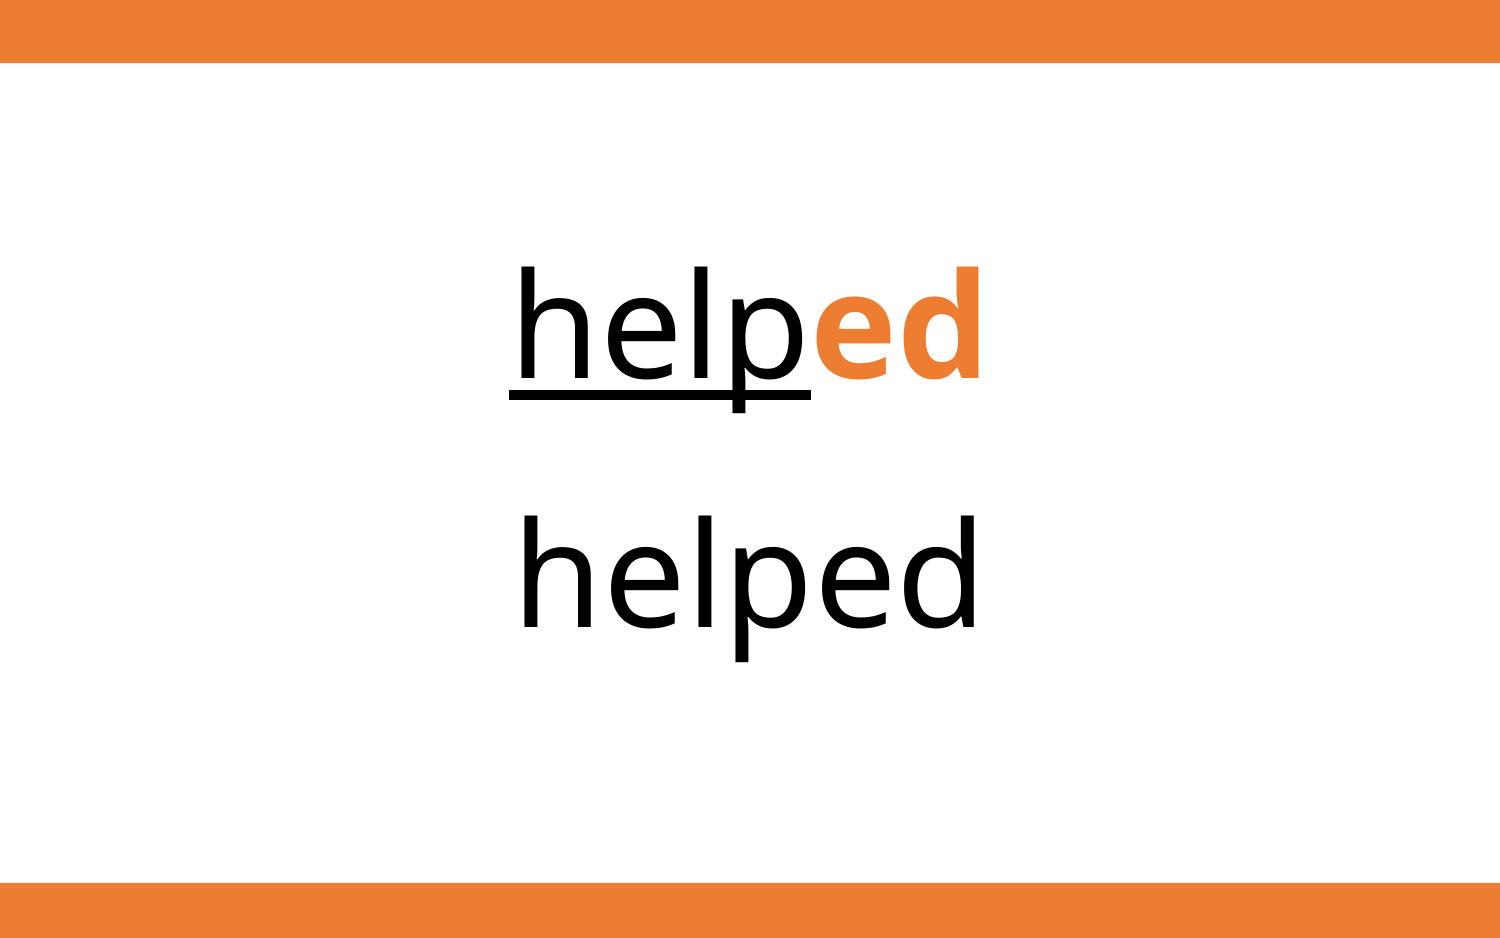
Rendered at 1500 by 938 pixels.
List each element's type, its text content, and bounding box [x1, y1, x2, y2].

text_box helped [0, 244, 1500, 419]
text_box [0, 0, 1500, 64]
text_box helped [0, 492, 1500, 667]
text_box [0, 882, 1500, 938]
